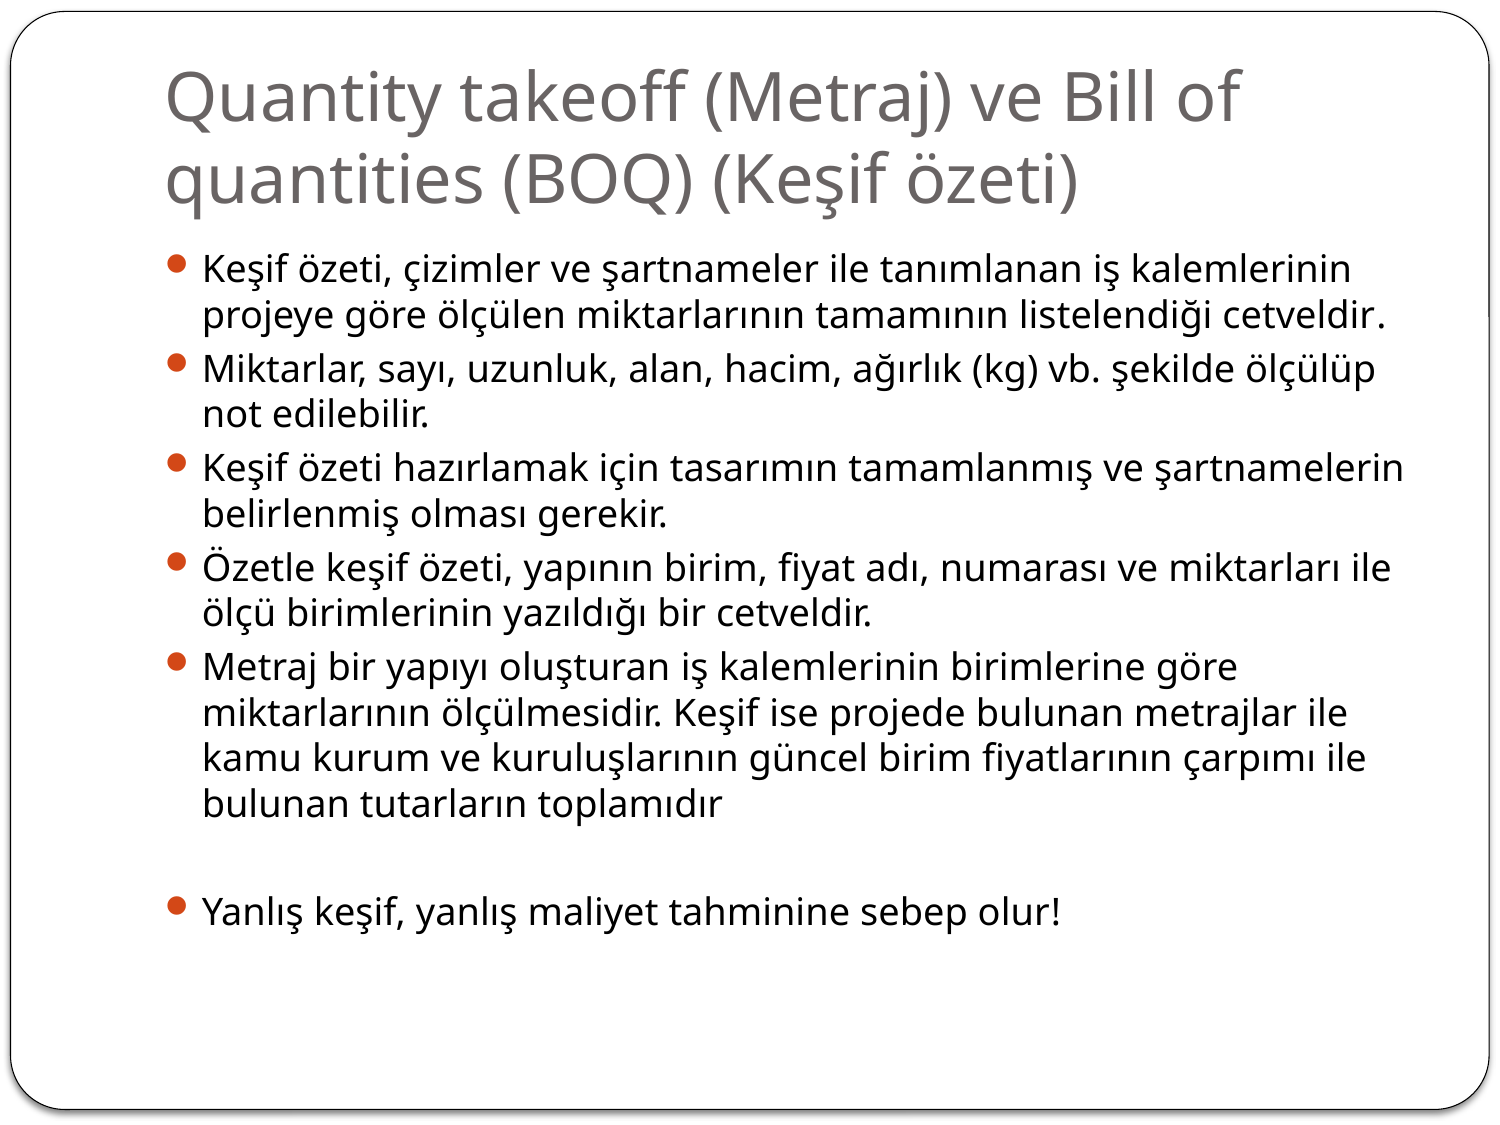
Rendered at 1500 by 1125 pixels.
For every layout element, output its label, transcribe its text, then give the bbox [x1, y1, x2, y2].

list Keşif özeti, çizimler ve şartnameler ile tanımlanan iş kalemlerinin projeye göre ölçülen miktarlarının tamamının listelendiği cetveldir. Miktarlar, sayı, uzunluk, alan, hacim, ağırlık (kg) vb. şekilde ölçülüp not edilebilir. Keşif özeti hazırlamak için tasarımın tamamlanmış ve şartnamelerin belirlenmiş olması gerekir. Özetle keşif özeti, yapının birim, fiyat adı, numarası ve miktarları ile ölçü birimlerinin yazıldığı bir cetveldir. Metraj bir yapıyı oluşturan iş kalemlerinin birimlerine göre miktarlarının ölçülmesidir. Keşif ise projede bulunan metrajlar ile kamu kurum ve kuruluşlarının güncel birim fiyatlarının çarpımı ile bulunan tutarların toplamıdır Yanlış keşif, yanlış maliyet tahminine sebep olur! [150, 237, 1425, 988]
title Quantity takeoff (Metraj) ve Bill of quantities (BOQ) (Keşif özeti) [150, 45, 1425, 233]
